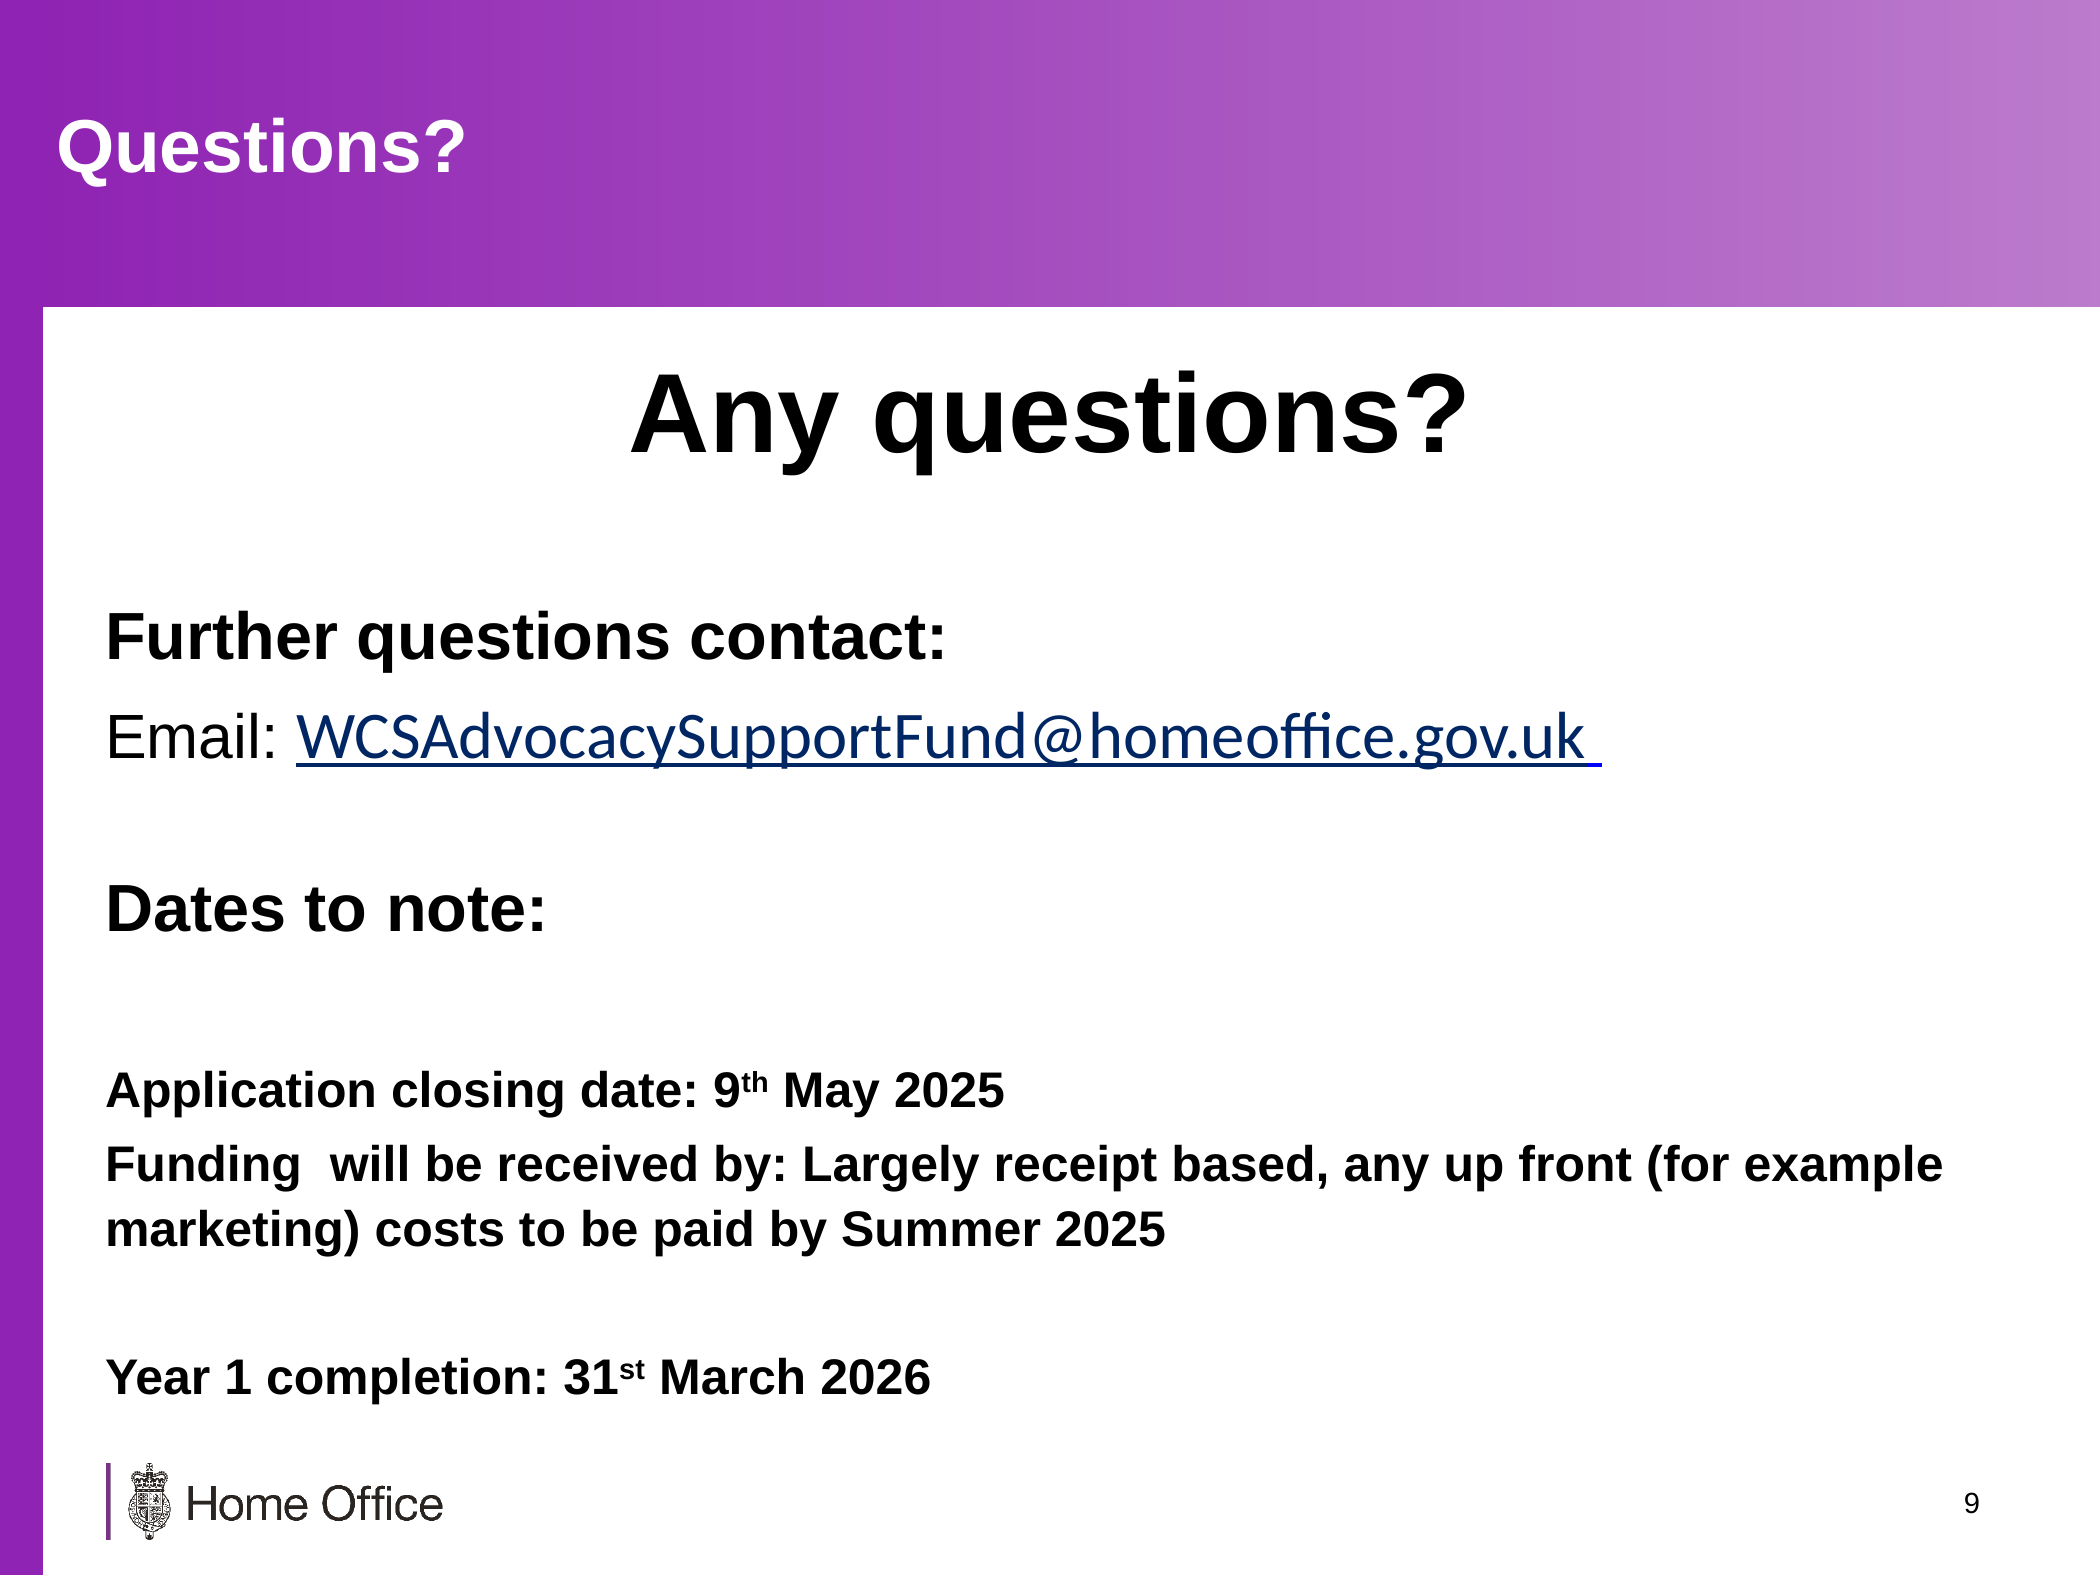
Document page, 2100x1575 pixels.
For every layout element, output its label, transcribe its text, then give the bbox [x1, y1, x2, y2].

slide_number 8 [1505, 1459, 1995, 1544]
list Any questions? Further questions contact: Email: WCSAdvocacySupportFund@homeoffice.gov.uk Dates to note: Application closing date: 9th May 2025 Funding will be received by: Largely receipt based, any up front (for example marketing) costs to be paid by Summer 2025 Year 1 completion: 31st March 2026 [105, 330, 1995, 1424]
title Questions? [41, 0, 2100, 307]
picture [106, 1462, 443, 1540]
